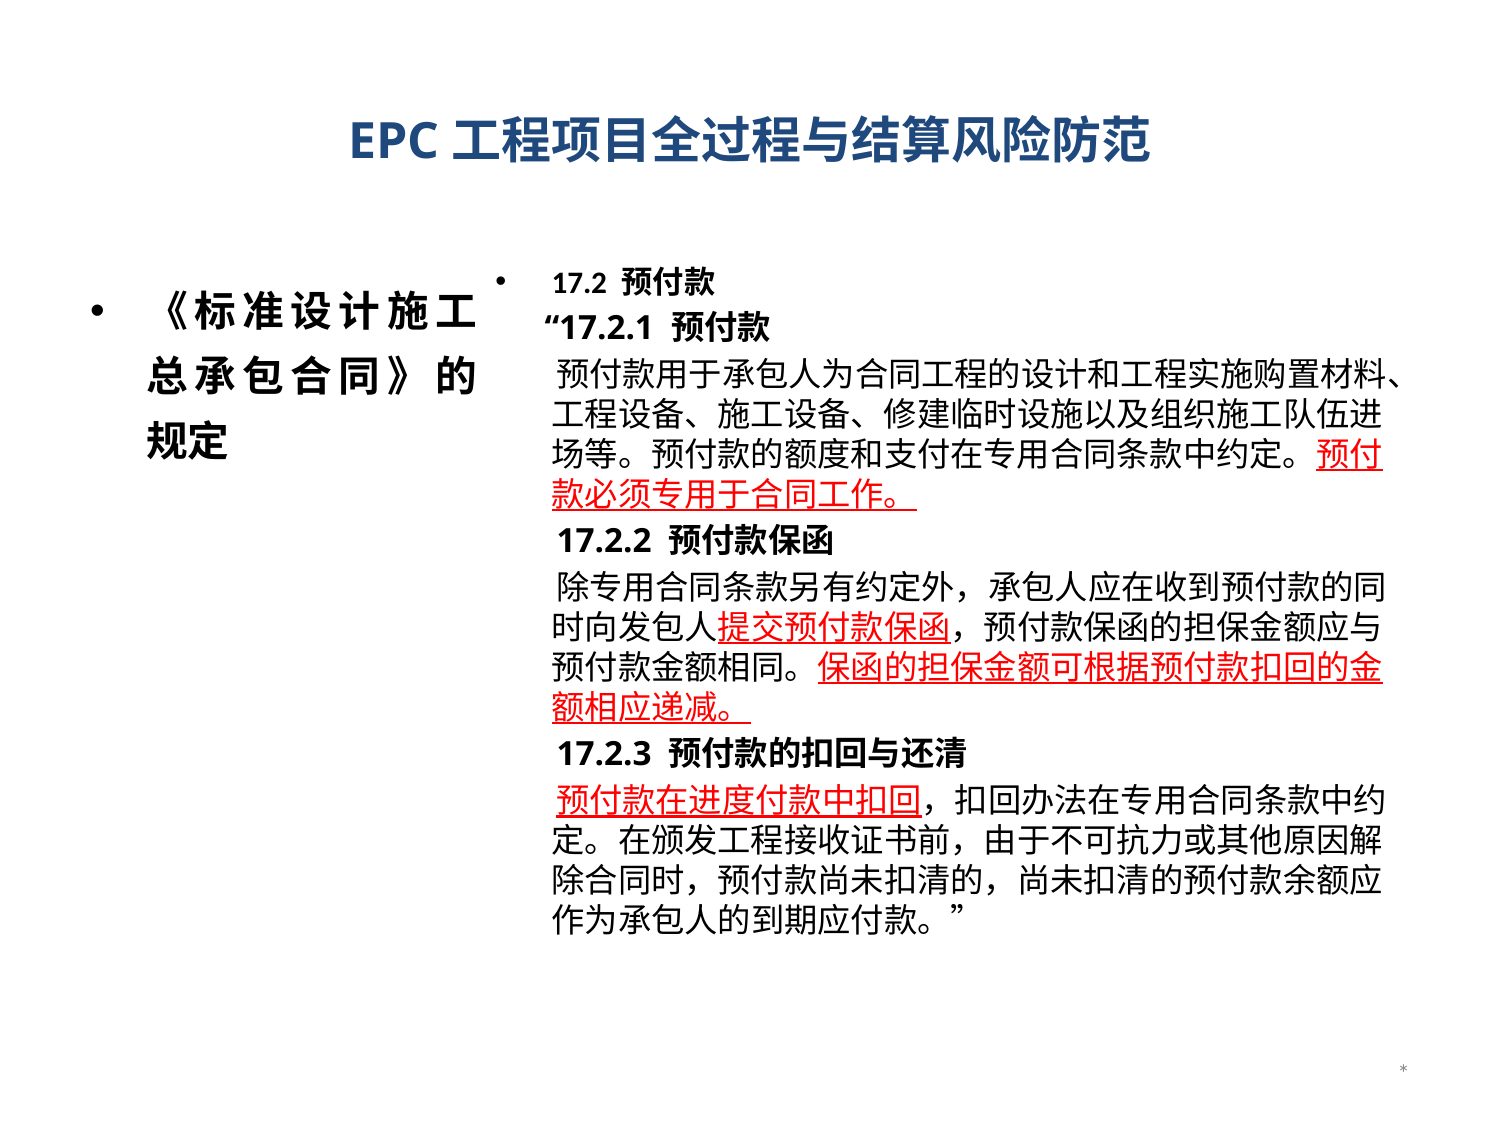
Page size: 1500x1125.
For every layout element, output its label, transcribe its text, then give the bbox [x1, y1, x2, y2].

list 《标准设计施工总承包合同》的规定 [74, 262, 480, 1006]
list 17.2 预付款 “17.2.1 预付款 预付款用于承包人为合同工程的设计和工程实施购置材料、工程设备、施工设备、修建临时设施以及组织施工队伍进场等。预付款的额度和支付在专用合同条款中约定。预付款必须专用于合同工作。 17.2.2 预付款保函 除专用合同条款另有约定外，承包人应在收到预付款的同时向发包人提交预付款保函，预付款保函的担保金额应与预付款金额相同。保函的担保金额可根据预付款扣回的金额相应递减。 17.2.3 预付款的扣回与还清 预付款在进度付款中扣回，扣回办法在专用合同条款中约定。在颁发工程接收证书前，由于不可抗力或其他原因解除合同时，预付款尚未扣清的，尚未扣清的预付款余额应作为承包人的到期应付款。” [480, 262, 1426, 1006]
slide_number * [1074, 1042, 1425, 1103]
title EPC工程项目全过程与结算风险防范 [74, 44, 1426, 233]
